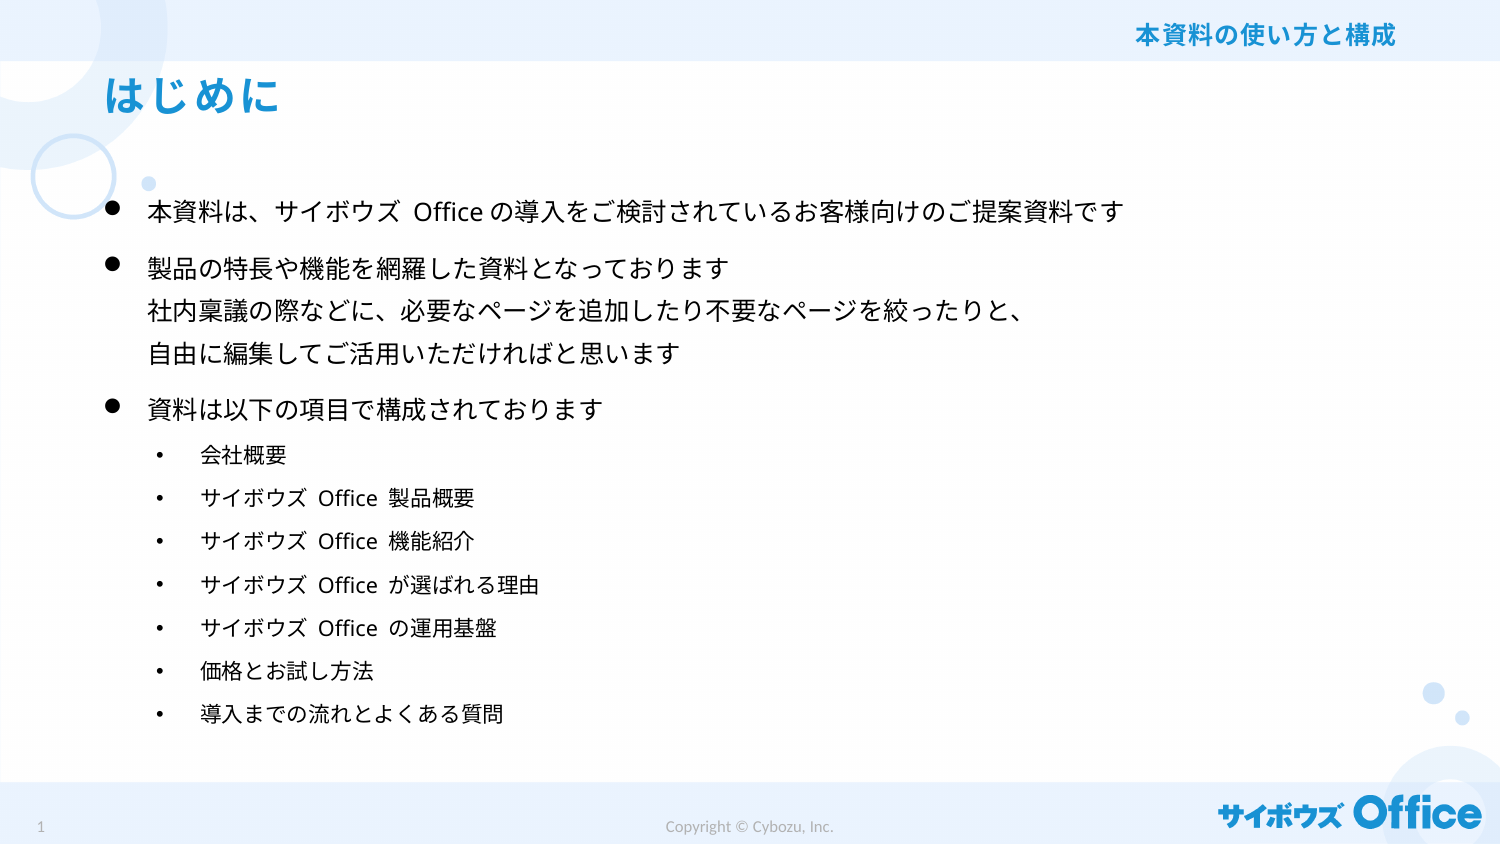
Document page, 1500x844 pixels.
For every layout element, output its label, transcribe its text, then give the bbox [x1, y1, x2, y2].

picture [0, 0, 1500, 844]
list 本資料は、サイボウズ Officeの導入をご検討されているお客様向けのご提案資料です 製品の特長や機能を網羅した資料となっております 社内稟議の際などに、必要なページを追加したり不要なページを絞ったりと、 自由に編集してご活用いただければと思います 資料は以下の項目で構成されております 会社概要 サイボウズ Office 製品概要 サイボウズ Office 機能紹介 サイボウズ Office が選ばれる理由 サイボウズ Office の運用基盤 価格とお試し方法 導入までの流れとよくある質問 [103, 184, 1397, 730]
title はじめに [103, 68, 1397, 128]
footer Copyright © Cybozu, Inc. [496, 798, 1004, 844]
text_box 本資料の使い方と構成 [858, 19, 1397, 50]
slide_number 0 [21, 798, 104, 844]
